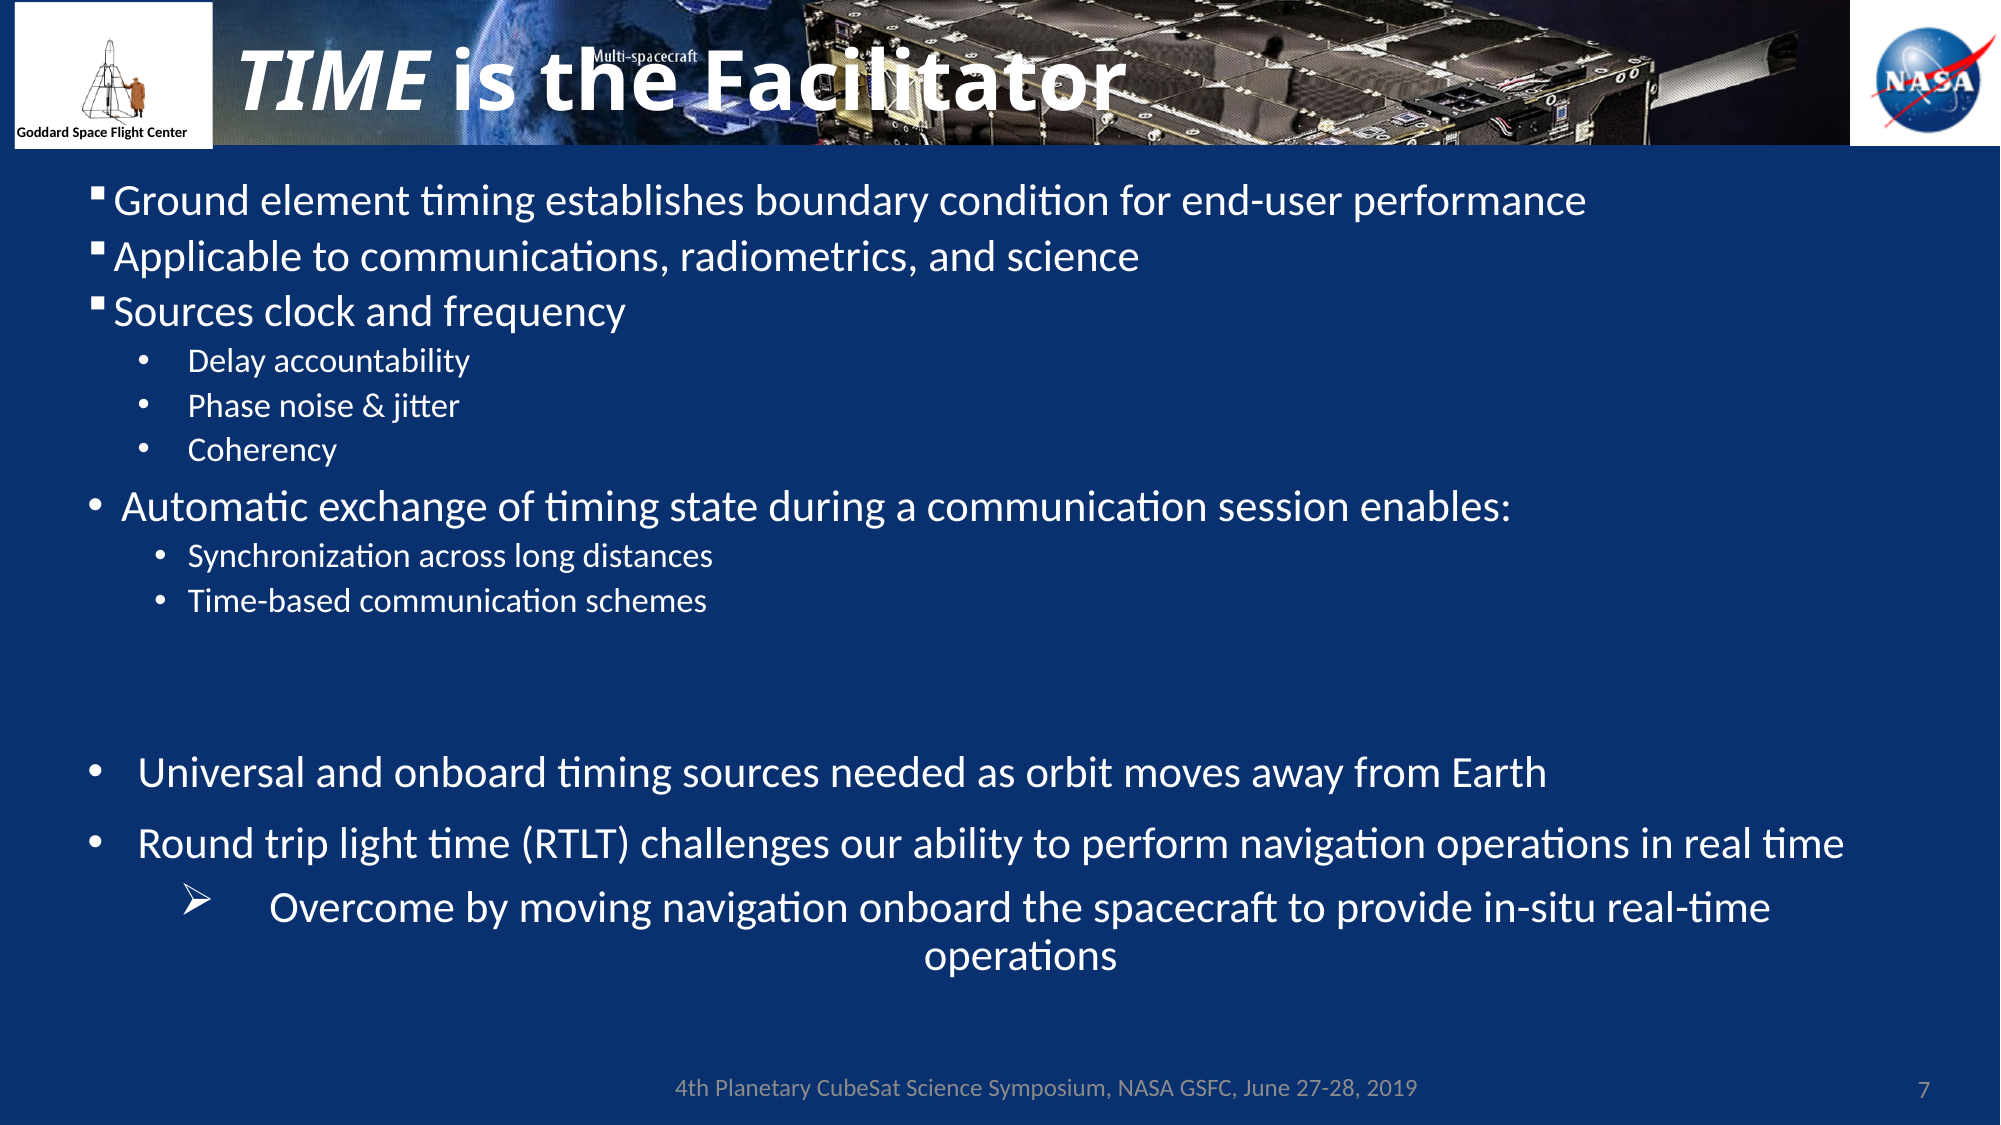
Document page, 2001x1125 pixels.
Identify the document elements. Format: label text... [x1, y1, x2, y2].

footer 4th Planetary CubeSat Science Symposium, NASA GSFC, June 27-28, 2019 [606, 1056, 1488, 1117]
slide_number 7 [1742, 1058, 1946, 1119]
picture [82, 38, 145, 125]
title TIME is the Facilitator [219, 30, 1514, 128]
picture [212, 0, 2000, 146]
list Ground element timing establishes boundary condition for end-user performance Applicable to communications, radiometrics, and science Sources clock and frequency Delay accountability Phase noise & jitter Coherency Automatic exchange of timing state during a communication session enables: Synchronization across long distances Time-based communication schemes Universal and onboard timing sources needed as orbit moves away from Earth Round trip light time (RTLT) challenges our ability to perform navigation operations in real time Overcome by moving navigation onboard the spacecraft to provide in-situ real-time operations [72, 170, 1869, 1014]
